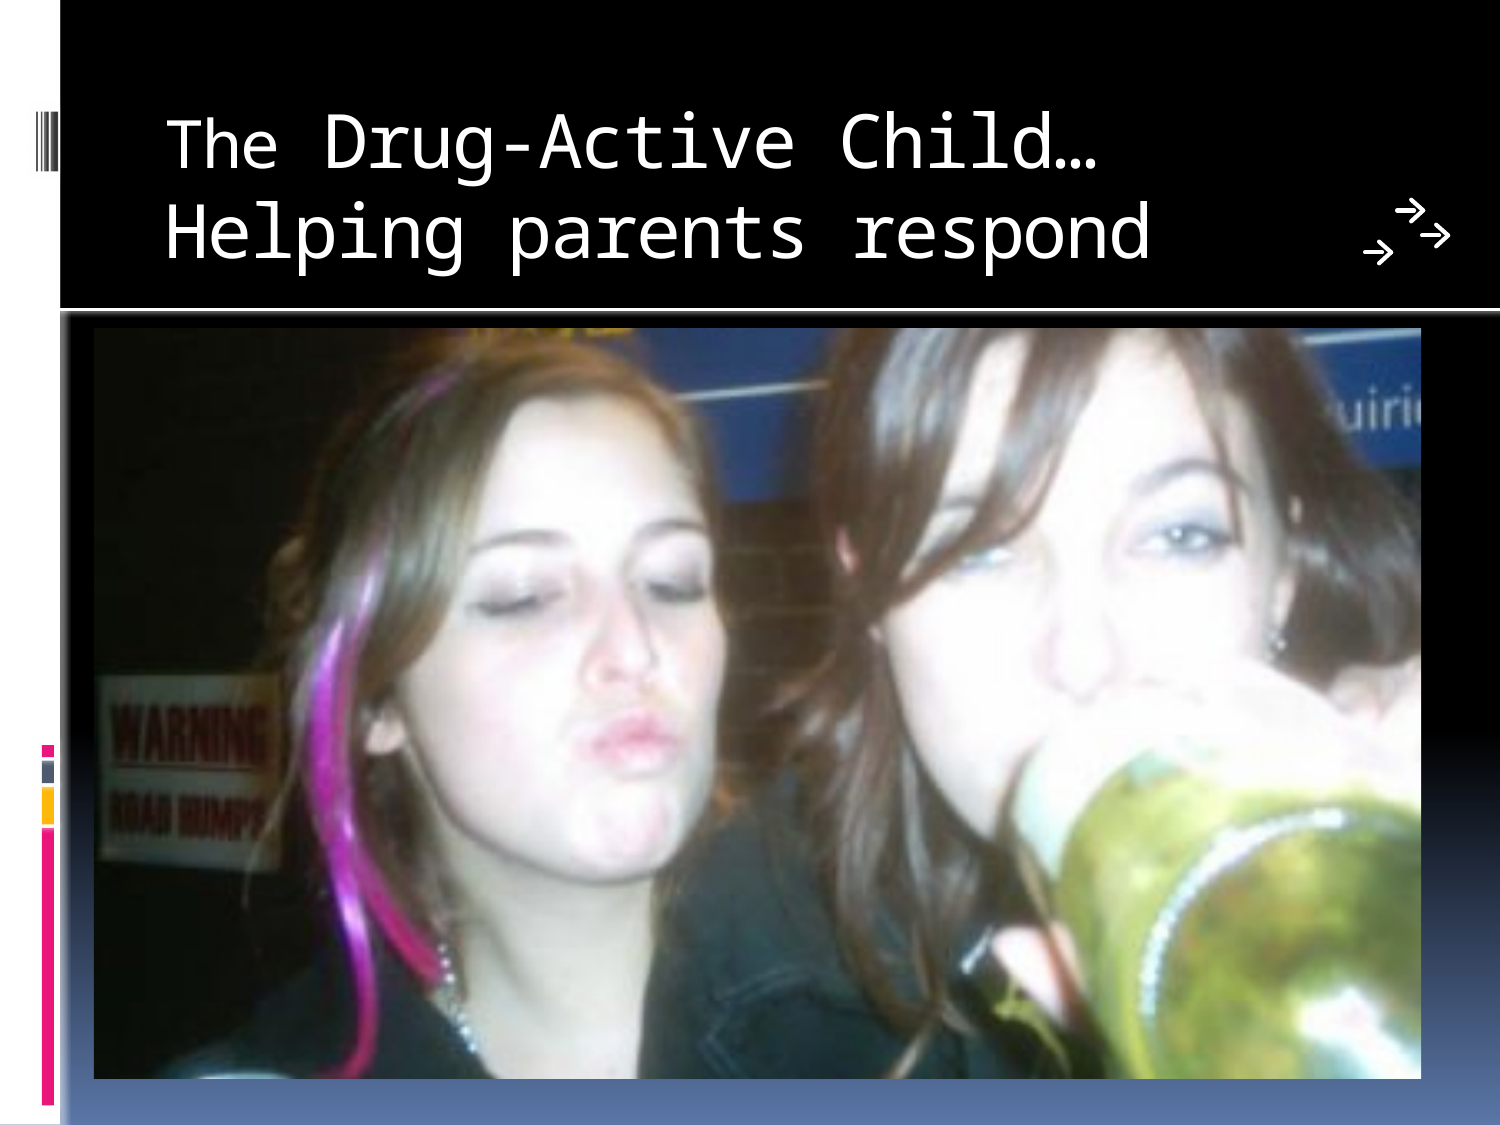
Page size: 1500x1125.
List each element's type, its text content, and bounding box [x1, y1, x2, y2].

title The Drug-Active Child… Helping parents respond [150, 0, 1275, 282]
picture [93, 327, 1422, 1079]
